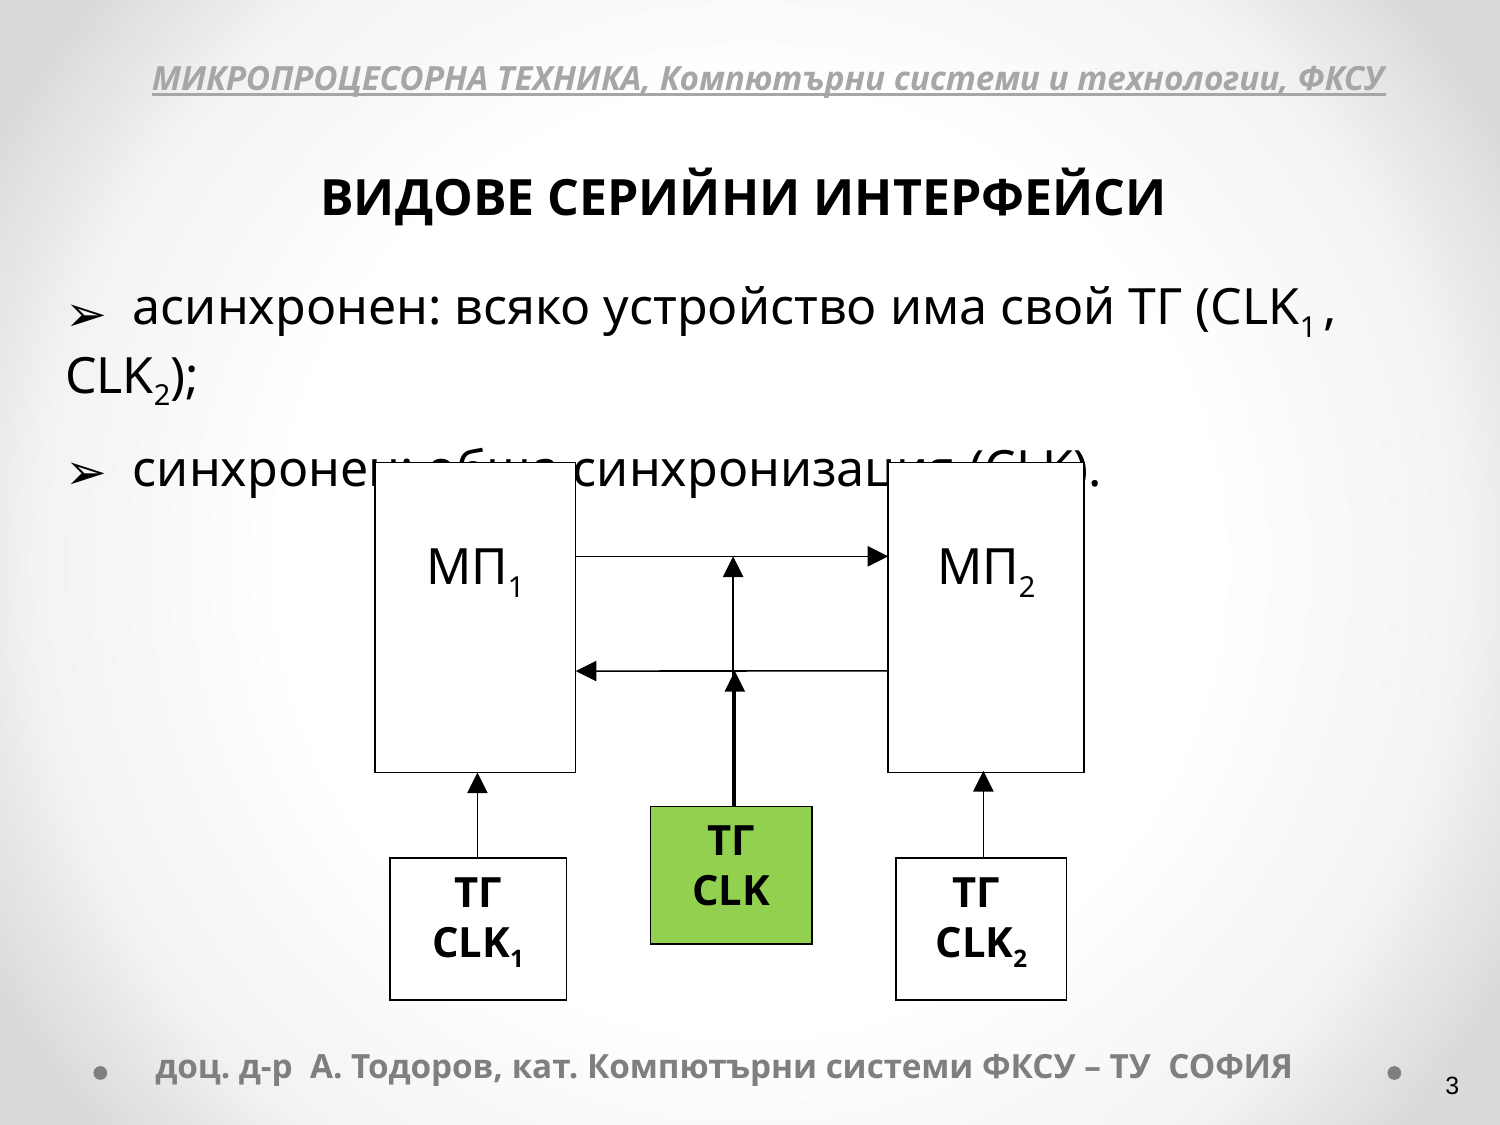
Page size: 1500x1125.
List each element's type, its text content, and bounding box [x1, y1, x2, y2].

subtitle ВИДОВЕ СЕРИЙНИ ИНТЕРФЕЙСИ асинхронен: всяко устройство има свой ТГ (CLK1 , CLK2); синхронен: обща синхронизация (CLK). [50, 87, 1438, 925]
text_box ‹#› [1349, 1061, 1475, 1103]
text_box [374, 462, 1085, 1001]
text_box доц. д-р А. Тодоров, кат. Компютърни системи ФКСУ – ТУ СОФИЯ [75, 1037, 1375, 1100]
text_box МИКРОПРОЦЕСОРНА ТЕХНИКА, Компютърни системи и технологии, ФКСУ [75, 50, 1463, 100]
picture [0, 0, 1500, 1125]
